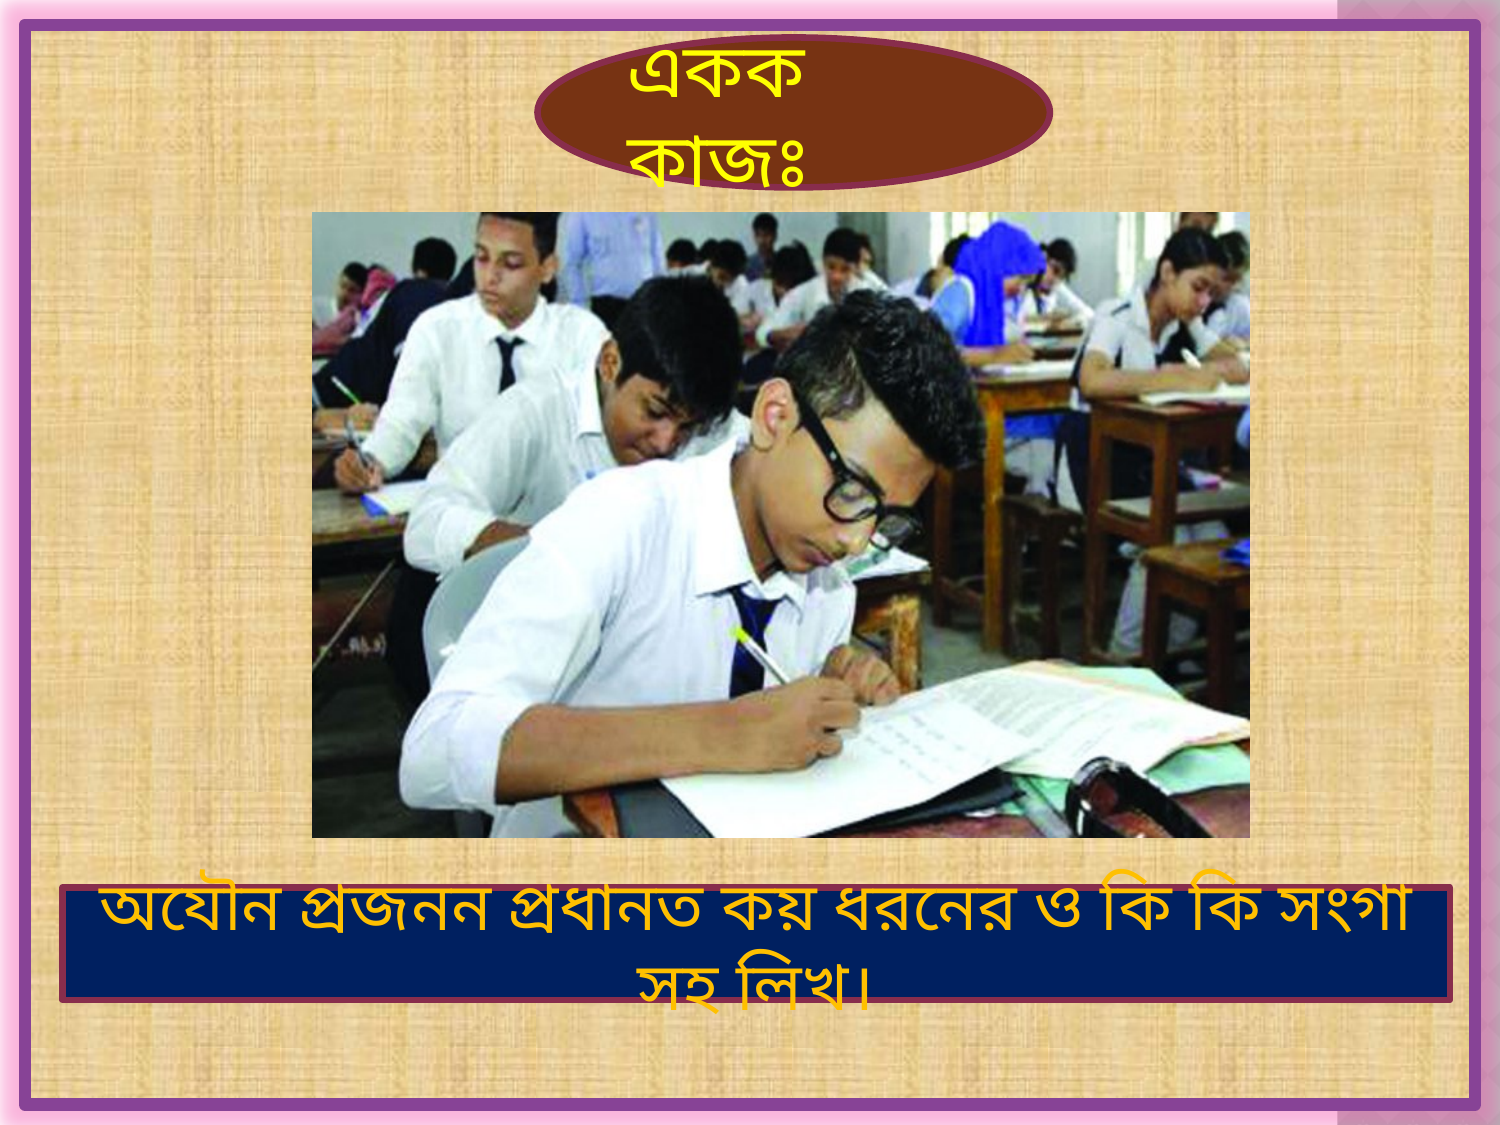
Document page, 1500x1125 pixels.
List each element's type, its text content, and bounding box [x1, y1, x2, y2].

text_box অযৌন প্রজনন প্রধানত কয় ধরনের ও কি কি সংগা সহ লিখ। [59, 884, 1453, 1003]
text_box [24, 24, 1475, 1105]
picture [312, 212, 1251, 838]
text_box একক কাজঃ [534, 34, 1054, 191]
